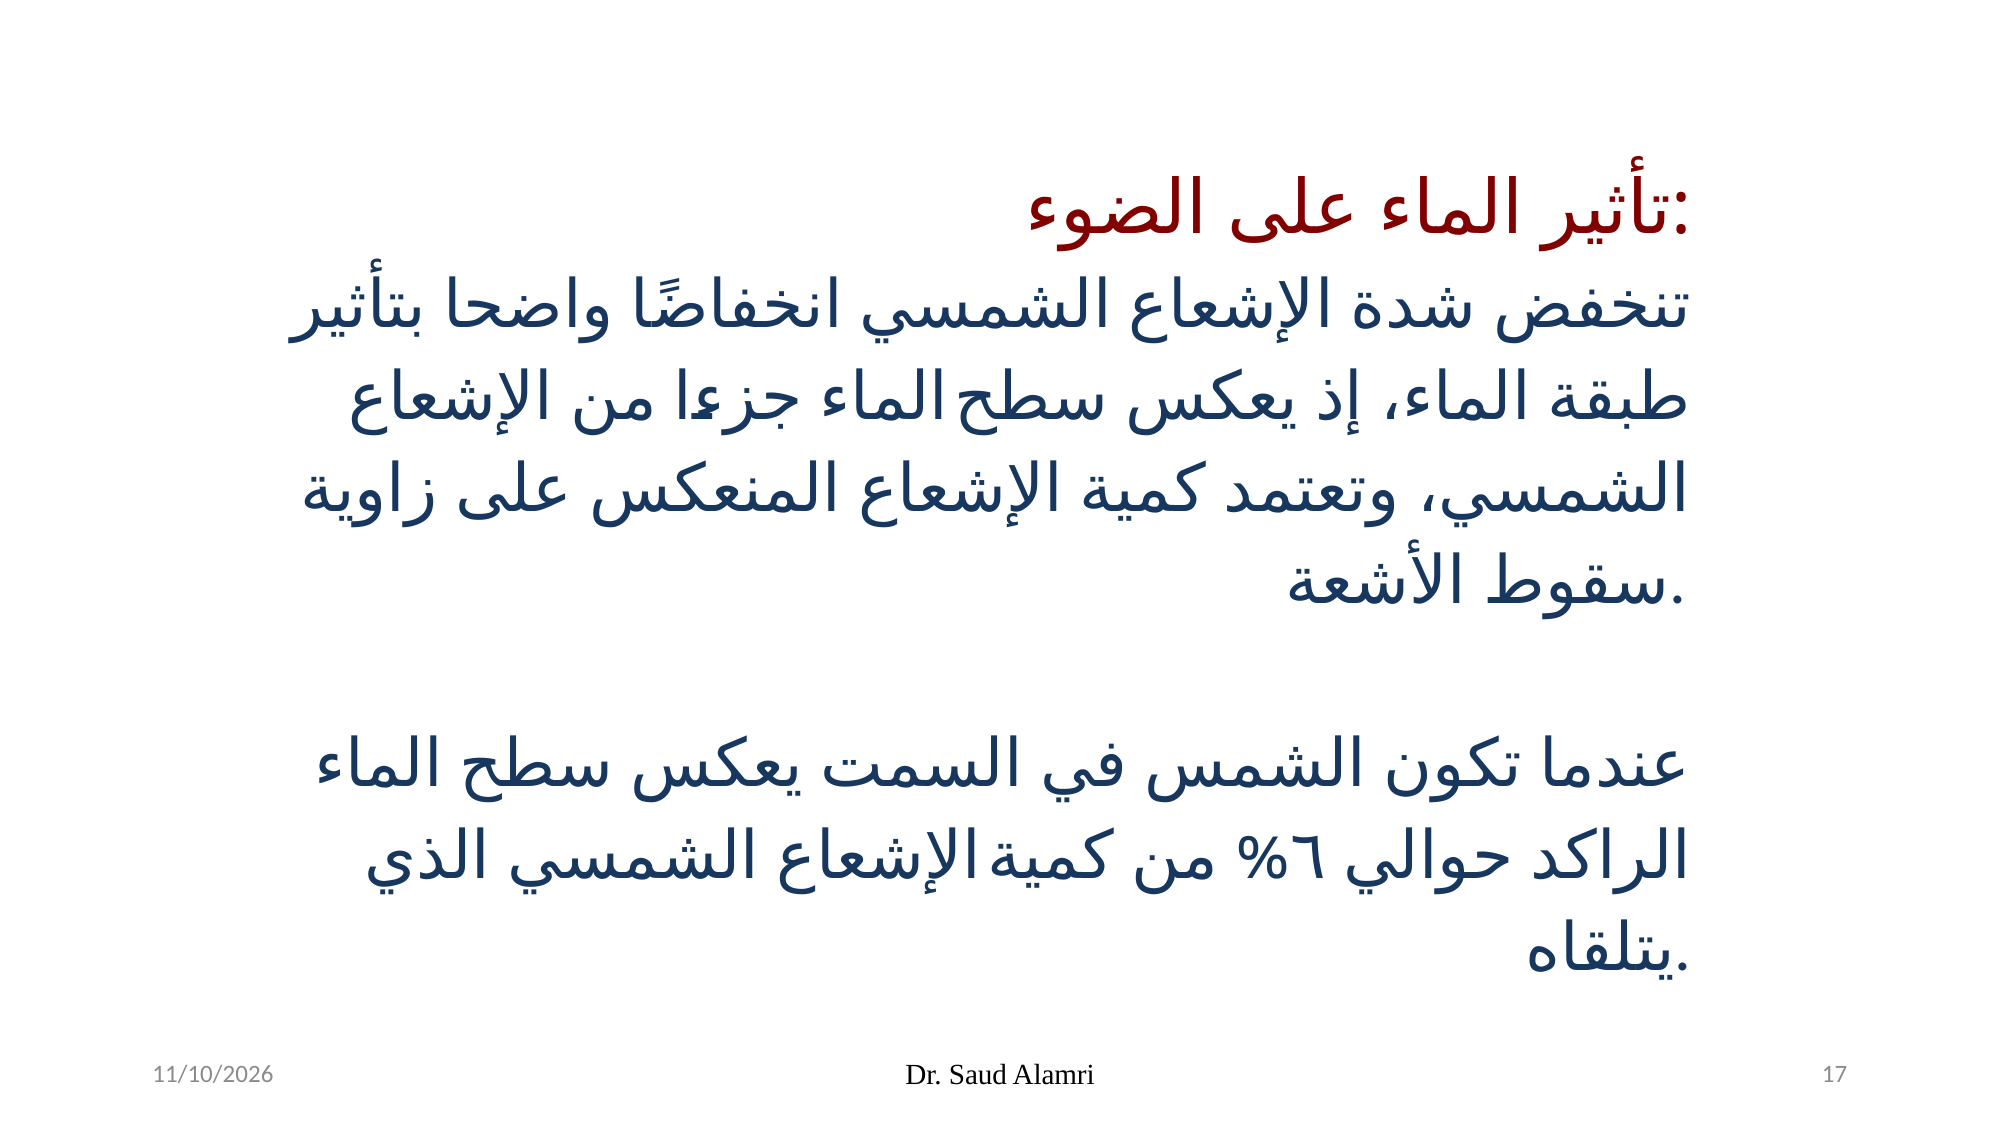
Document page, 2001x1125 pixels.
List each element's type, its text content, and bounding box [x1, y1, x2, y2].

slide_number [137, 1042, 588, 1103]
slide_number 17 [1412, 1042, 1863, 1103]
footer Dr. Saud Alamri [662, 1042, 1338, 1103]
text_box تأثير الماء على الضوء: تنخفض شدة الإشعاع الشمسي انخفاضًا واضحا بتأثير طبقة الماء، إذ يعكس سطح الماء جزءا من الإشعاع الشمسي، وتعتمد كمية الإشعاع المنعكس على زاوية سقوط الأشعة. عندما تكون الشمس في السمت يعكس سطح الماء الراكد حوالي ٦% من كمية الإشعاع الشمسي الذي يتلقاه. [268, 137, 1707, 992]
